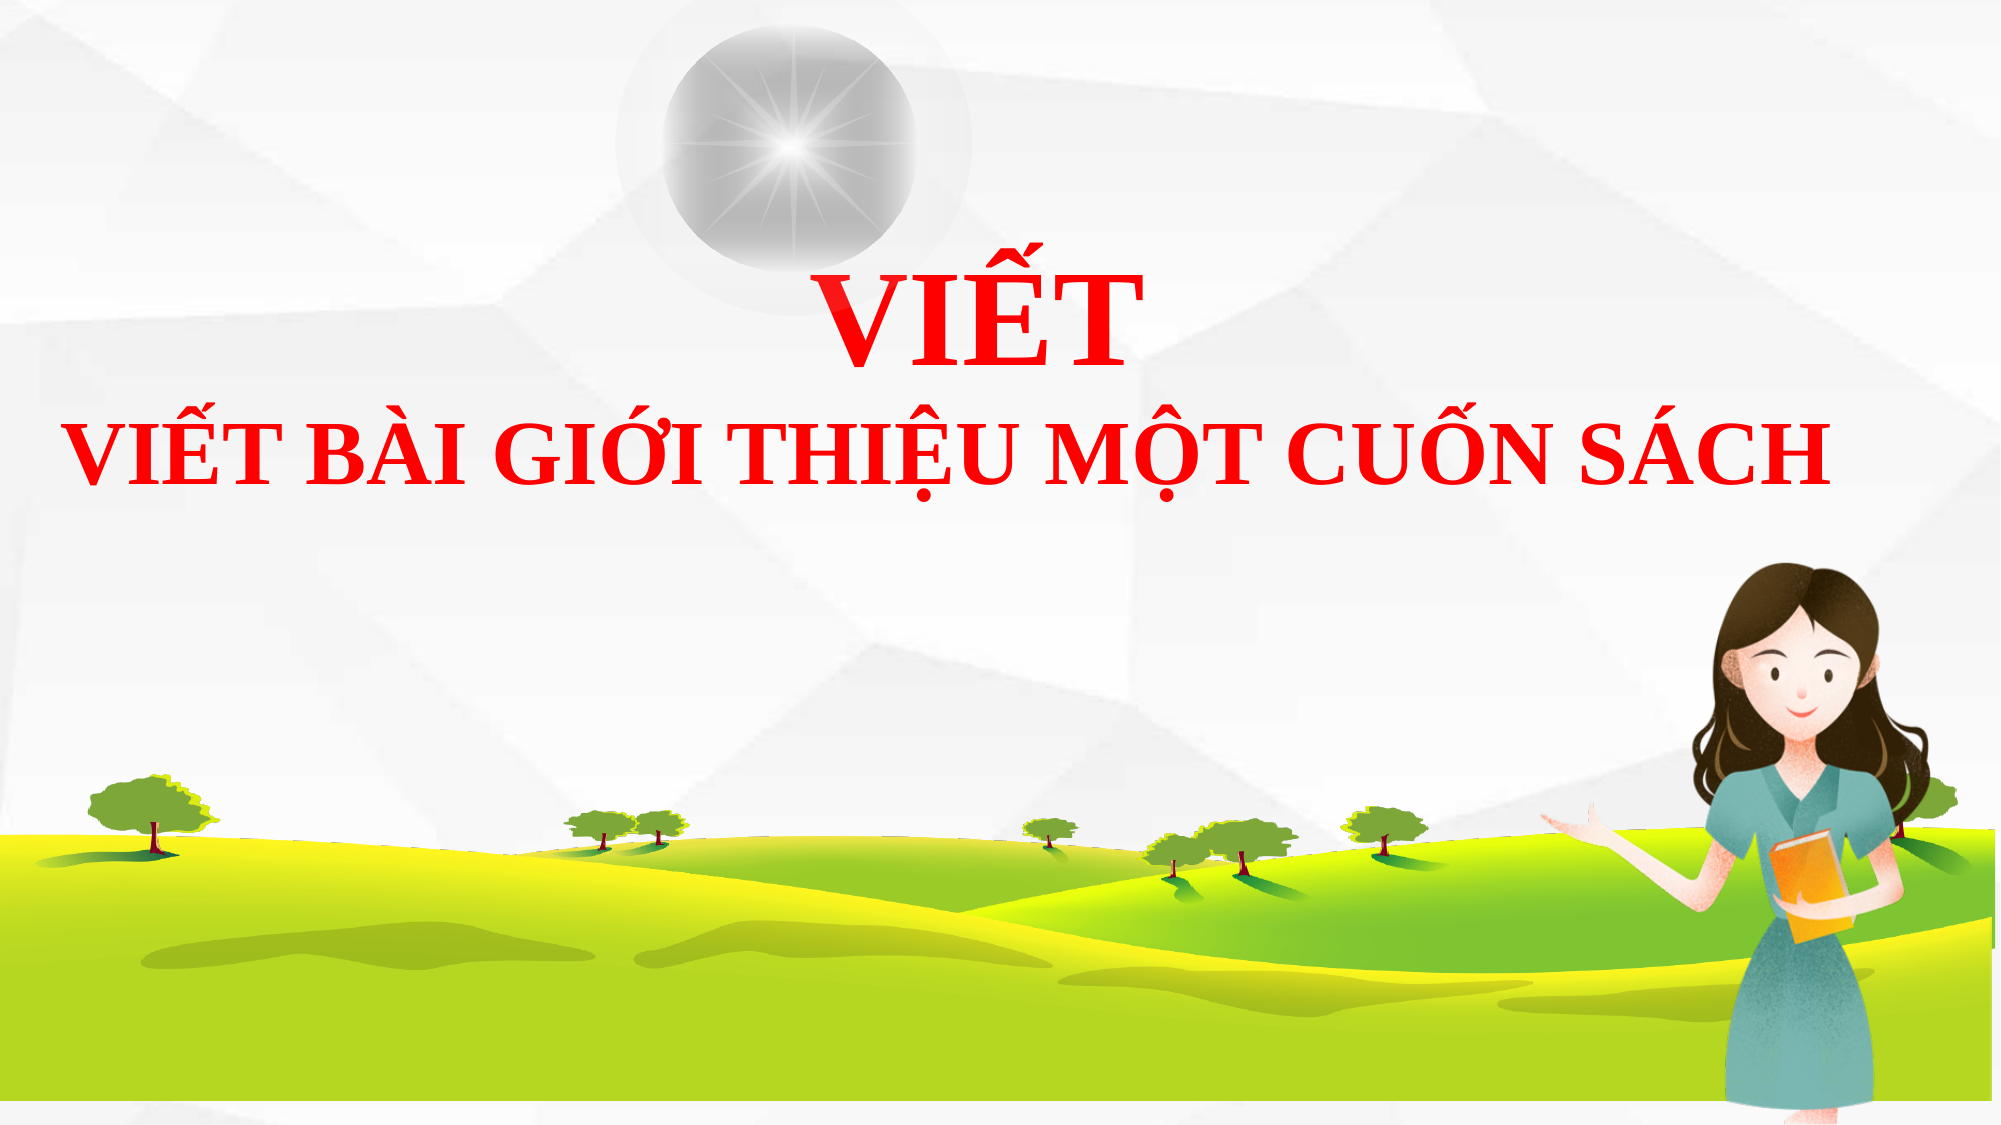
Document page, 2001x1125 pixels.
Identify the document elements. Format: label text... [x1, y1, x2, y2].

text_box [614, 0, 972, 316]
picture [0, 0, 2001, 1125]
text_box VIẾT VIẾT BÀI GIỚI THIỆU MỘT CUỐN SÁCH [45, 220, 1943, 617]
